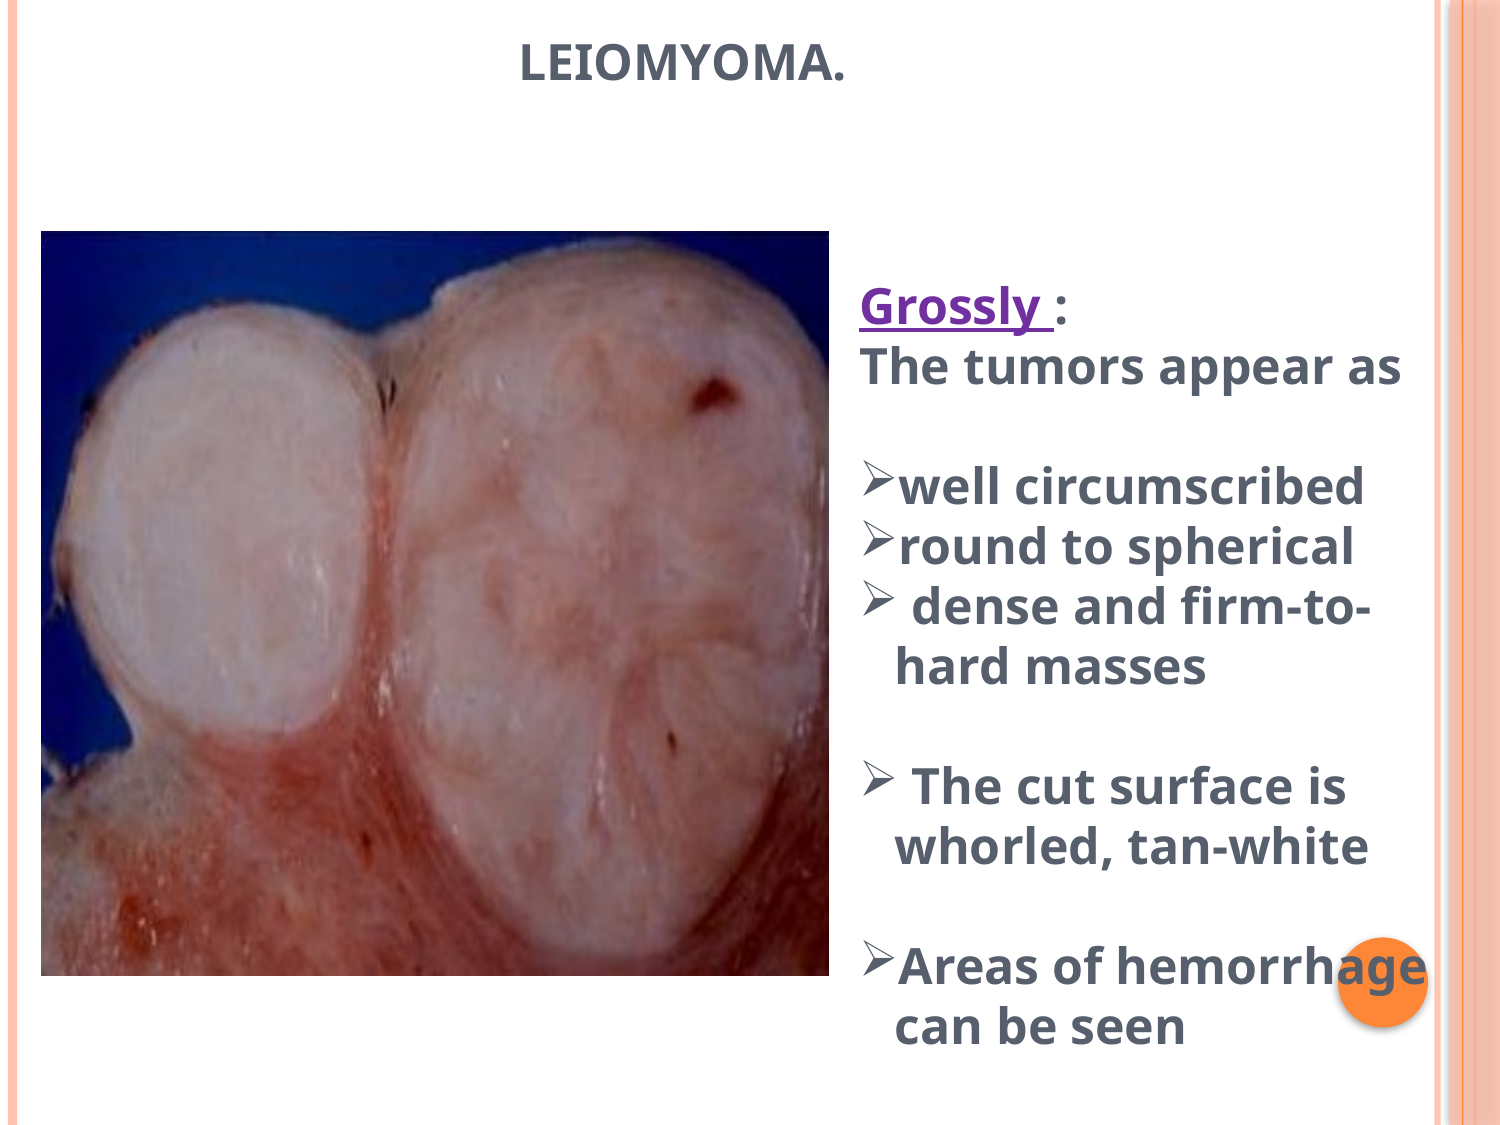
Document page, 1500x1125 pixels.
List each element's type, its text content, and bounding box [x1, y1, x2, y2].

text_box Grossly : The tumors appear as well circumscribed round to spherical dense and firm-to-hard masses The cut surface is whorled, tan-white Areas of hemorrhage can be seen [844, 267, 1500, 1062]
picture [40, 231, 829, 977]
title Leiomyoma. [76, 0, 1302, 98]
